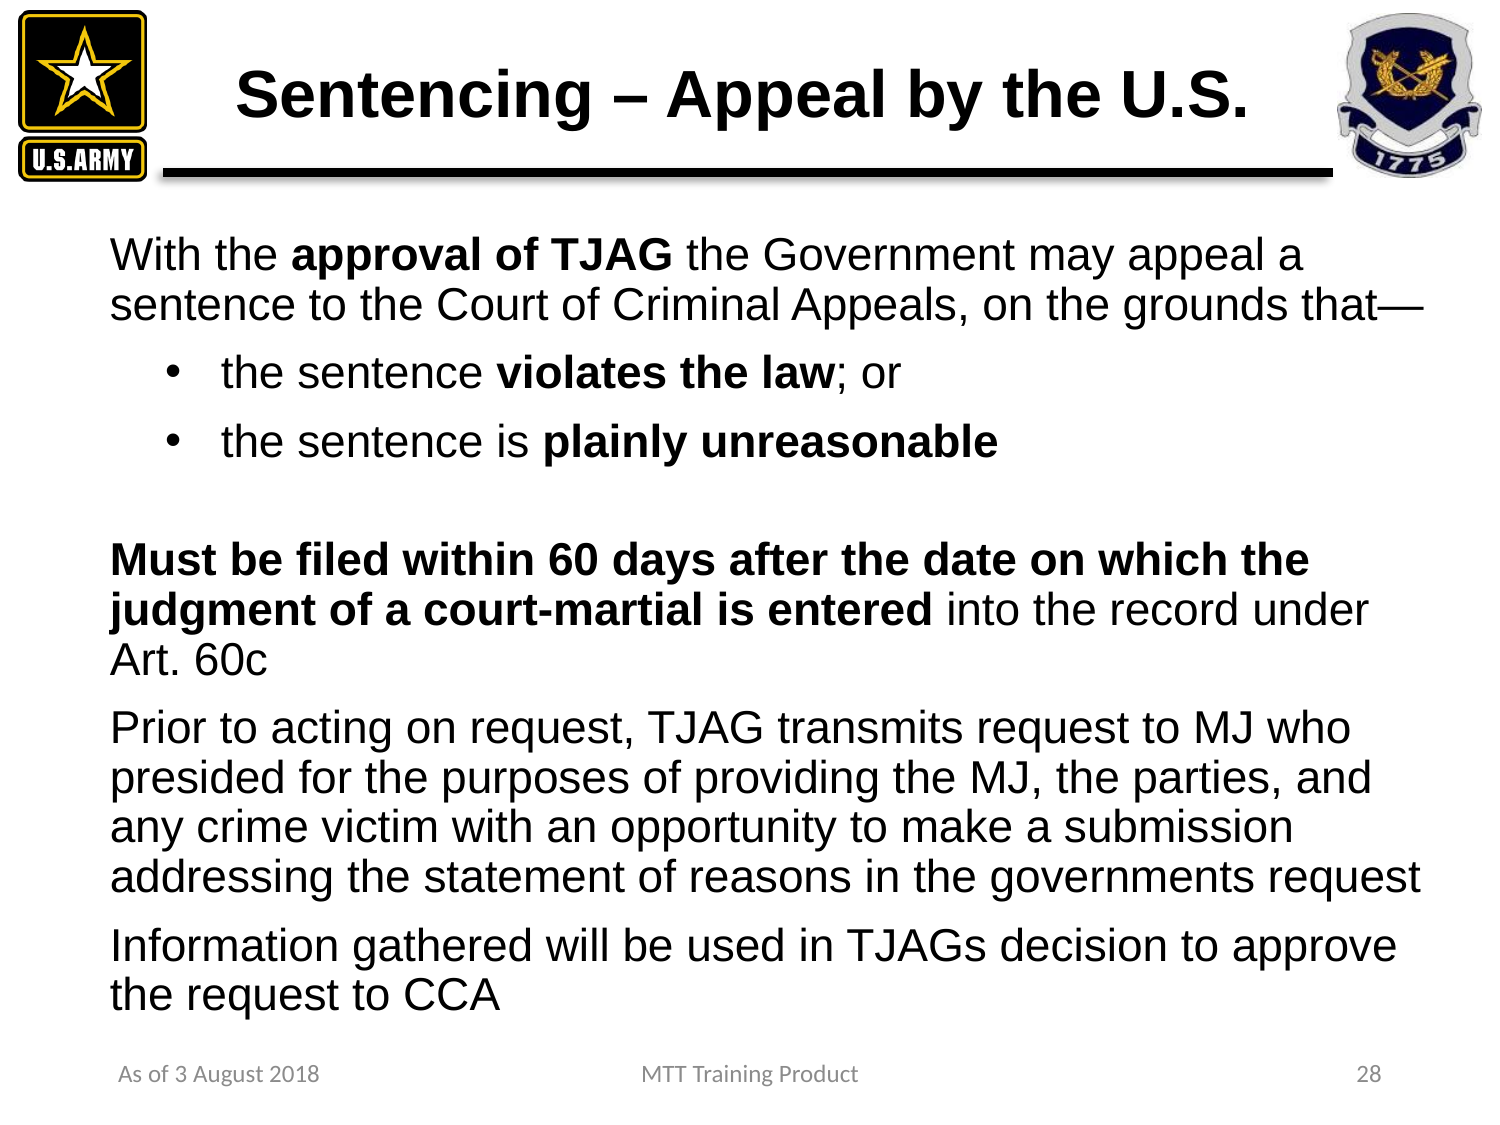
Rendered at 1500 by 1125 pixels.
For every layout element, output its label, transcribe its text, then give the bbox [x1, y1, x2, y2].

footer MTT Training Product [496, 1042, 1004, 1103]
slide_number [103, 1042, 441, 1103]
list With the approval of TJAG the Government may appeal a sentence to the Court of Criminal Appeals, on the grounds that— the sentence violates the law; or the sentence is plainly unreasonable Must be filed within 60 days after the date on which the judgment of a court-martial is entered into the record under Art. 60c Prior to acting on request, TJAG transmits request to MJ who presided for the purposes of providing the MJ, the parties, and any crime victim with an opportunity to make a submission addressing the statement of reasons in the governments request Information gathered will be used in TJAGs decision to approve the request to CCA [94, 223, 1463, 1043]
picture [18, 10, 147, 182]
title Sentencing – Appeal by the U.S. [117, 35, 1370, 157]
picture [1337, 13, 1482, 178]
slide_number 28 [1059, 1042, 1397, 1103]
